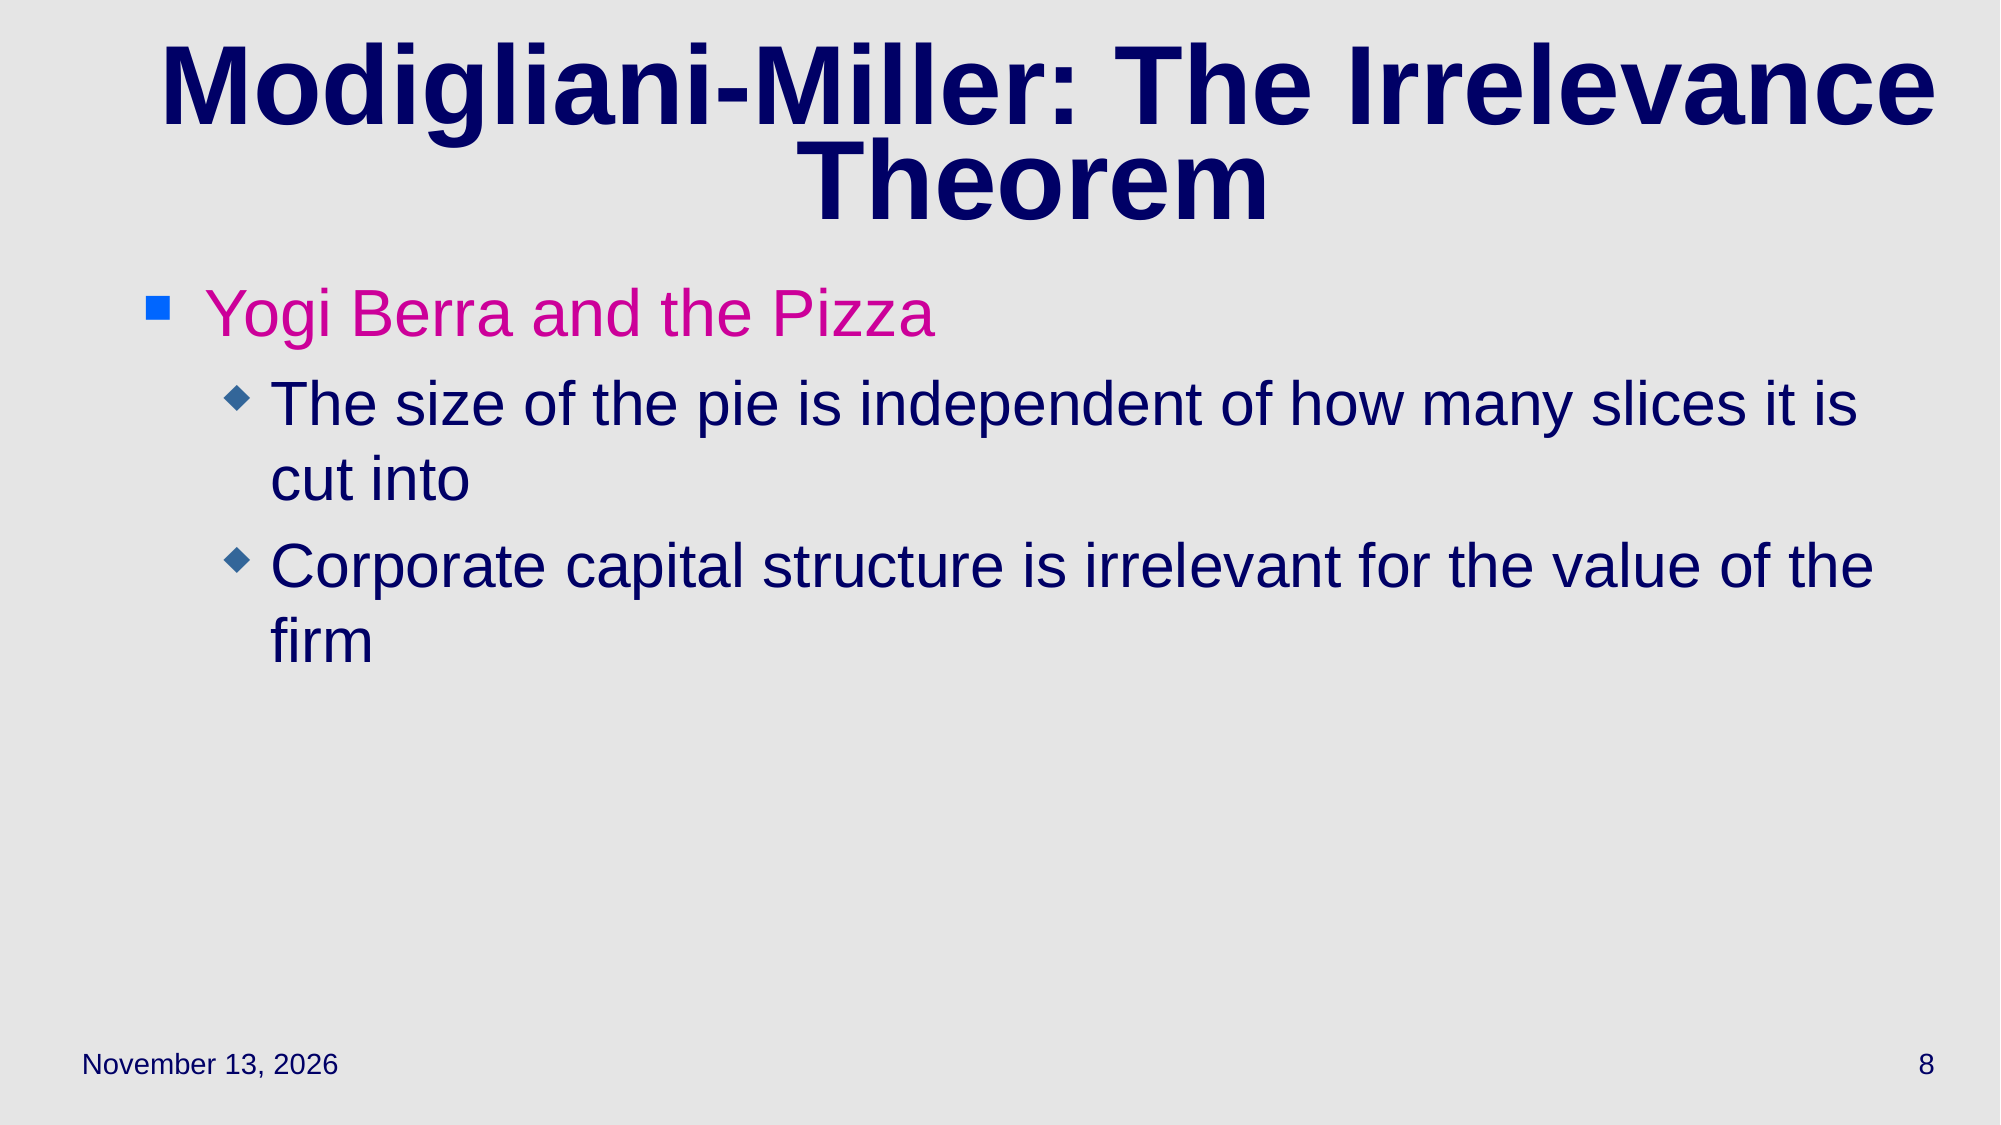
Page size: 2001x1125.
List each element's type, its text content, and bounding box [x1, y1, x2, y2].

title Modigliani-Miller: The Irrelevance Theorem [133, 50, 1967, 238]
list Yogi Berra and the Pizza The size of the pie is independent of how many slices it is cut into Corporate capital structure is irrelevant for the value of the firm [133, 262, 1967, 938]
slide_number 8 [1533, 1024, 1951, 1101]
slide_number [66, 1024, 484, 1101]
